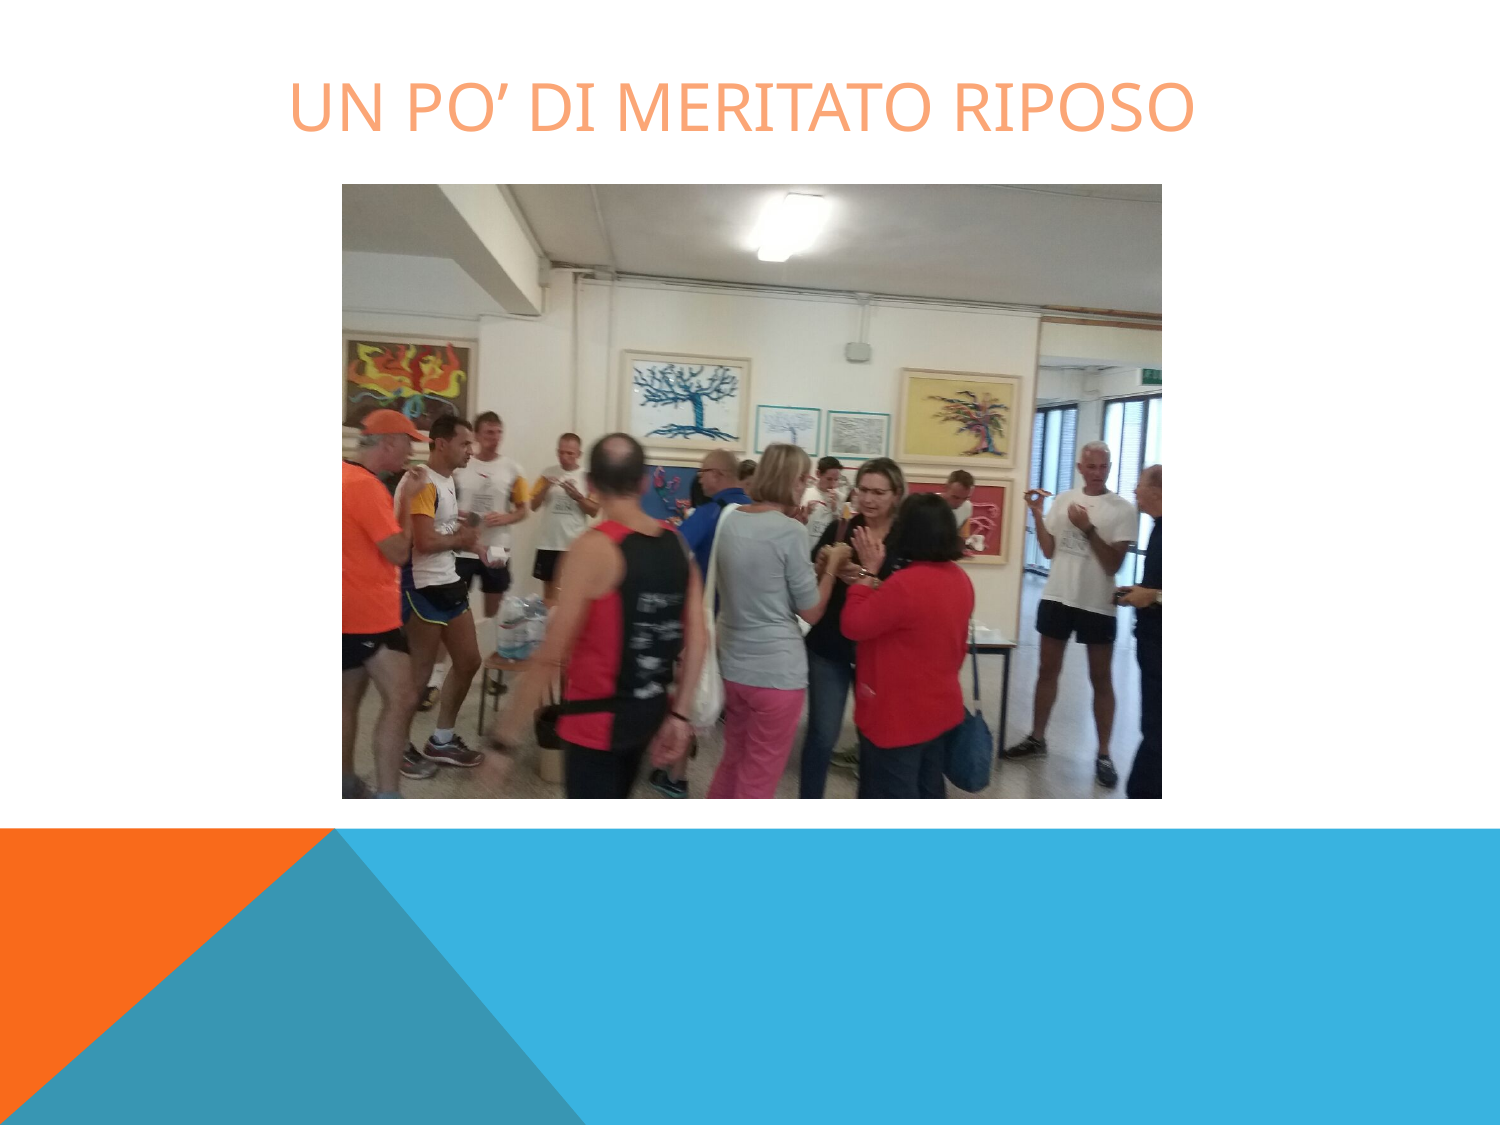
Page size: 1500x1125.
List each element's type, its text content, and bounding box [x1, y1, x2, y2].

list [342, 184, 1162, 799]
title UN PO’ DI meritato RIPOSO [135, 60, 1369, 150]
